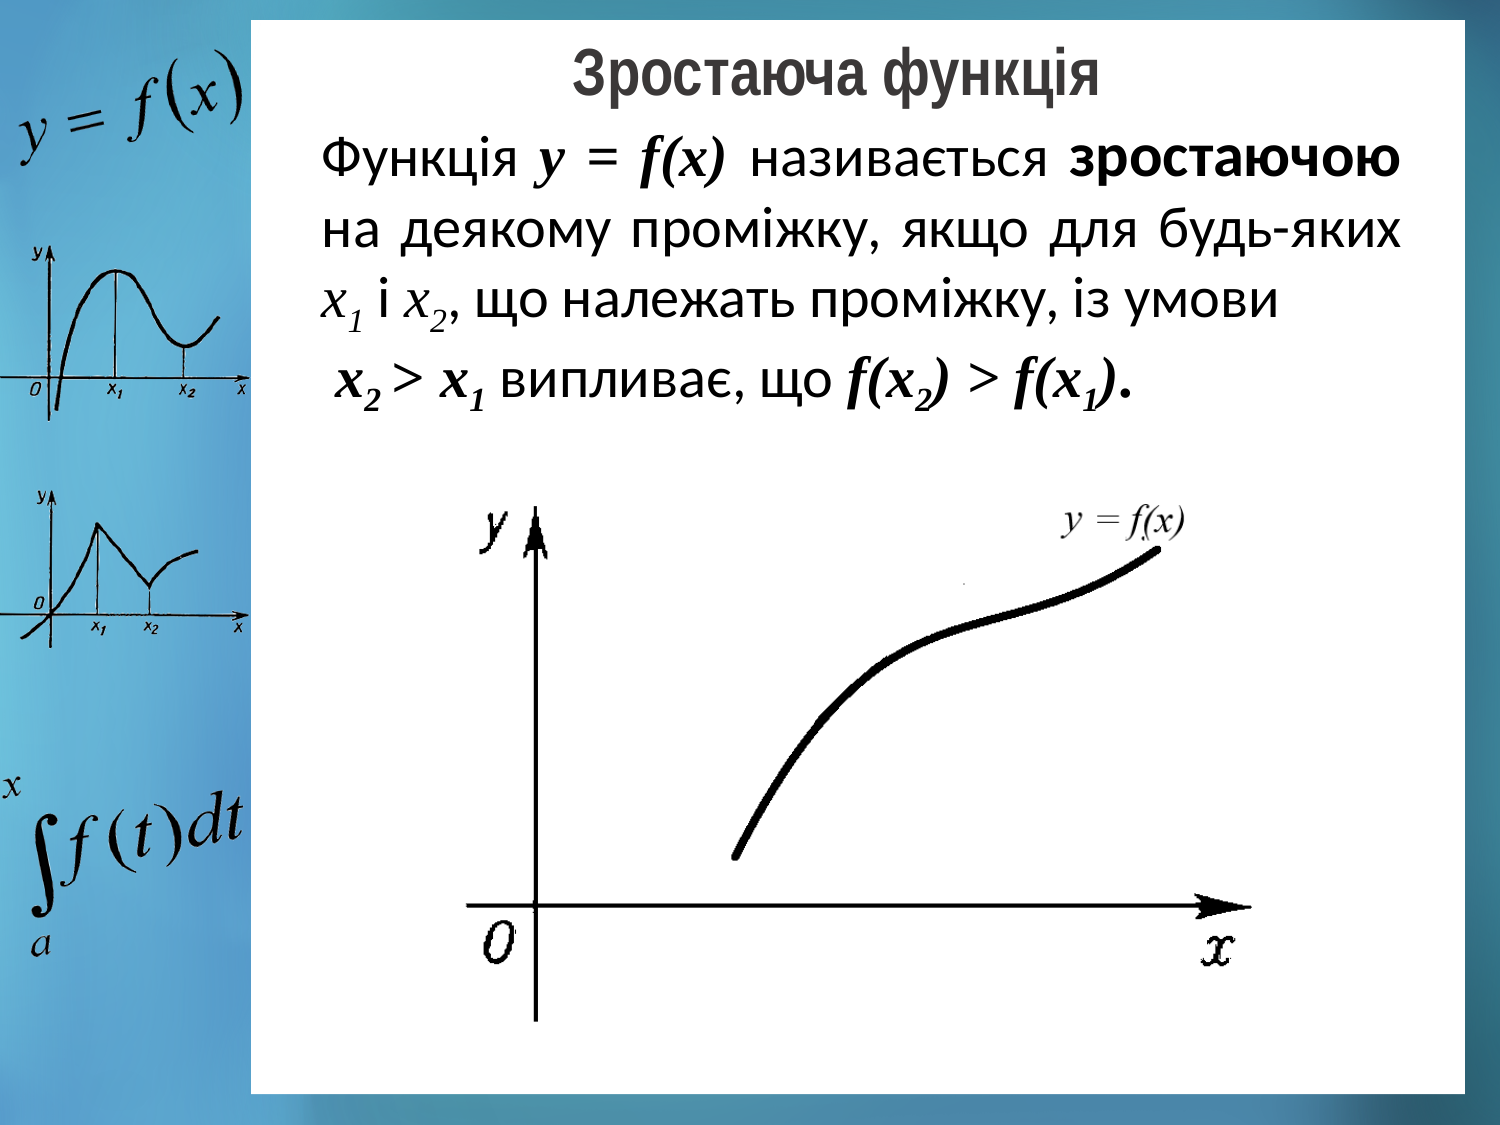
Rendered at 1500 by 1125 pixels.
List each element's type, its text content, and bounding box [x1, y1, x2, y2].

picture [0, 0, 1500, 1125]
text_box Функція y = f(x) називається зростаючою на деякому проміжку, якщо для будь-яких х1 і х2, що належать проміжку, із умови х2 > х1 випливає, що f(x2) > f(x1). [307, 117, 1417, 426]
text_box Зростаюча функція [307, 21, 1439, 117]
